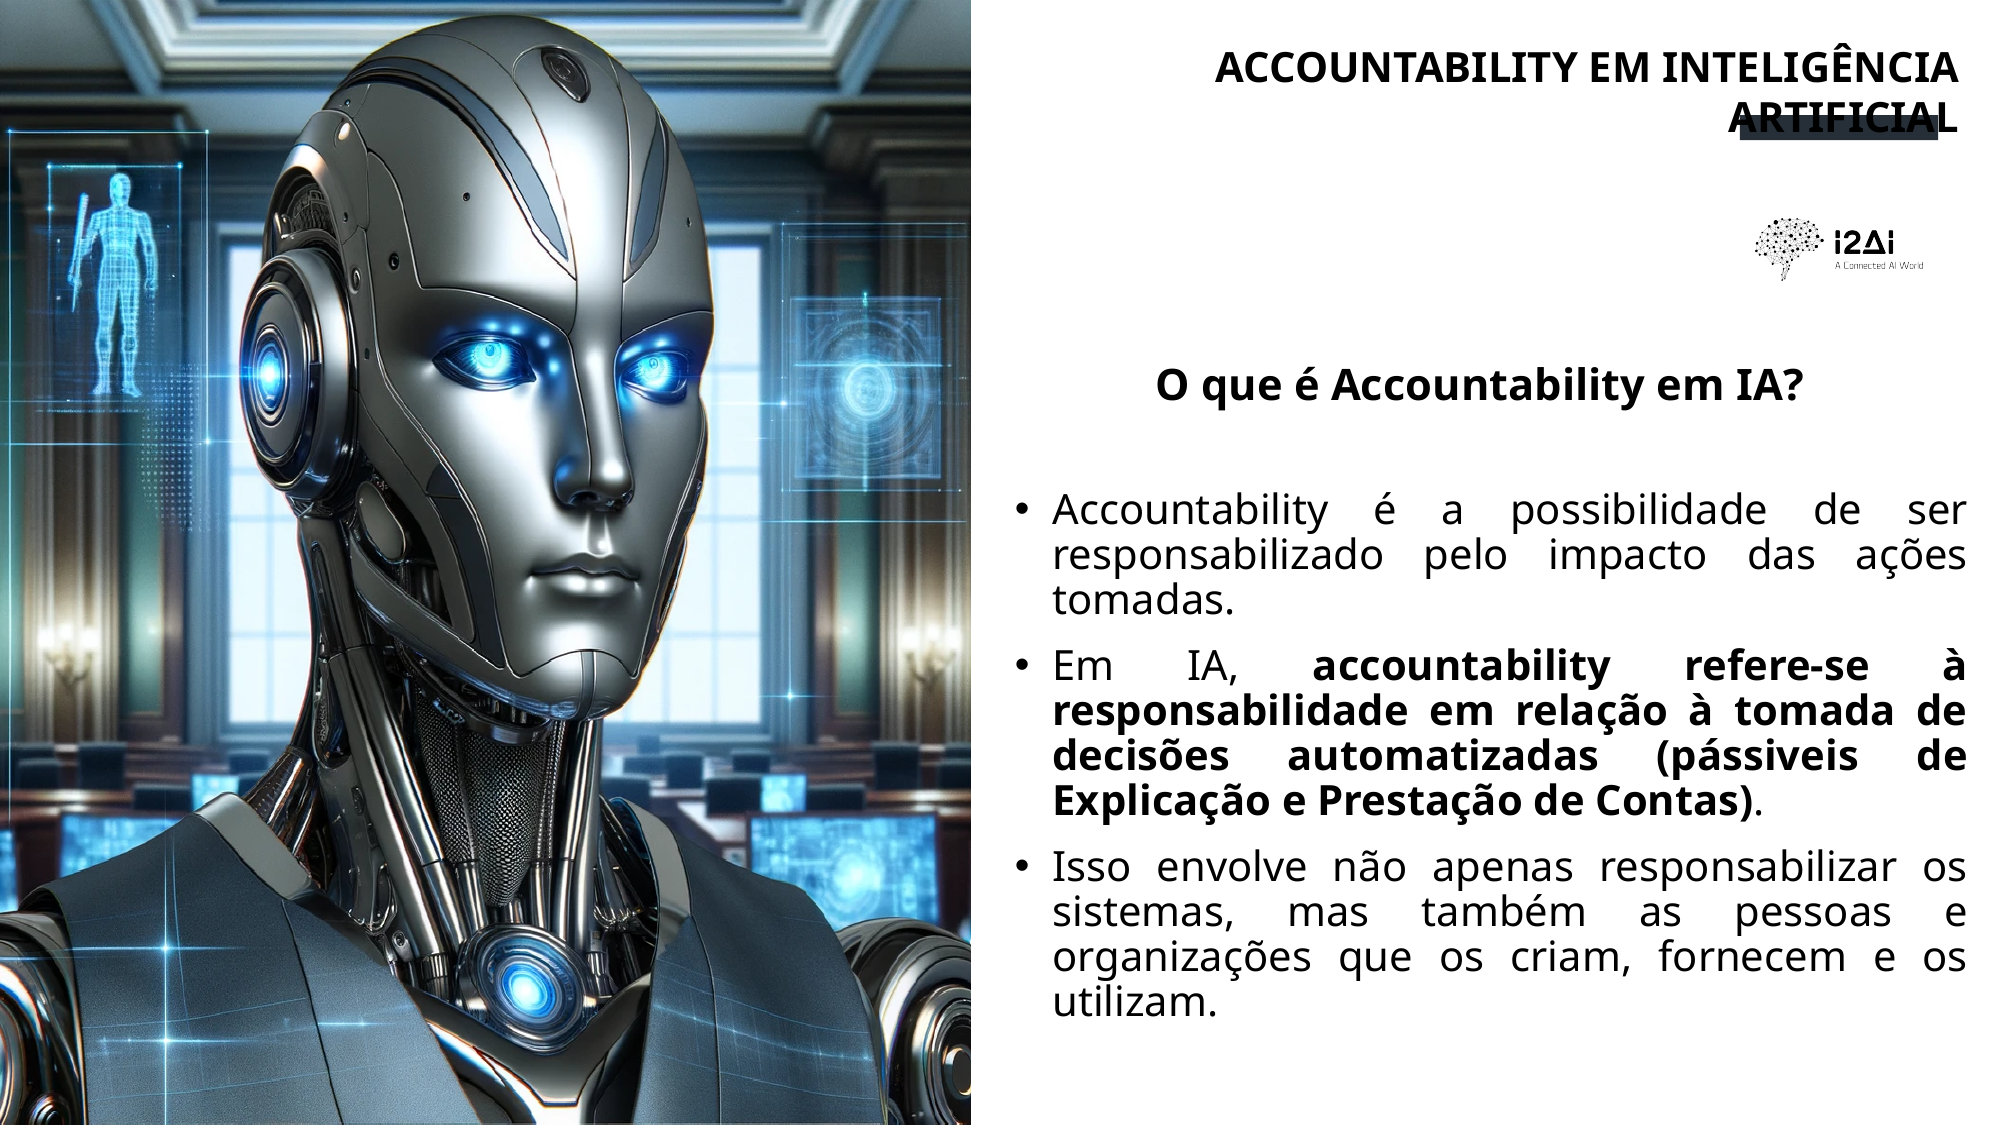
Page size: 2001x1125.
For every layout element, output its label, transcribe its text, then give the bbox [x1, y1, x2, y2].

title O que é Accountability em IA? [1140, 340, 1872, 432]
text_box Accountability é a possibilidade de ser responsabilizado pelo impacto das ações tomadas. Em IA, accountability refere-se à responsabilidade em relação à tomada de decisões automatizadas (pássiveis de Explicação e Prestação de Contas). Isso envolve não apenas responsabilizar os sistemas, mas também as pessoas e organizações que os criam, fornecem e os utilizam. [999, 480, 1984, 1013]
picture [1754, 217, 1924, 281]
picture [0, 0, 971, 1125]
text_box ACCOUNTABILITY EM INTELIGÊNCIA ARTIFICIAL [971, 20, 1980, 161]
